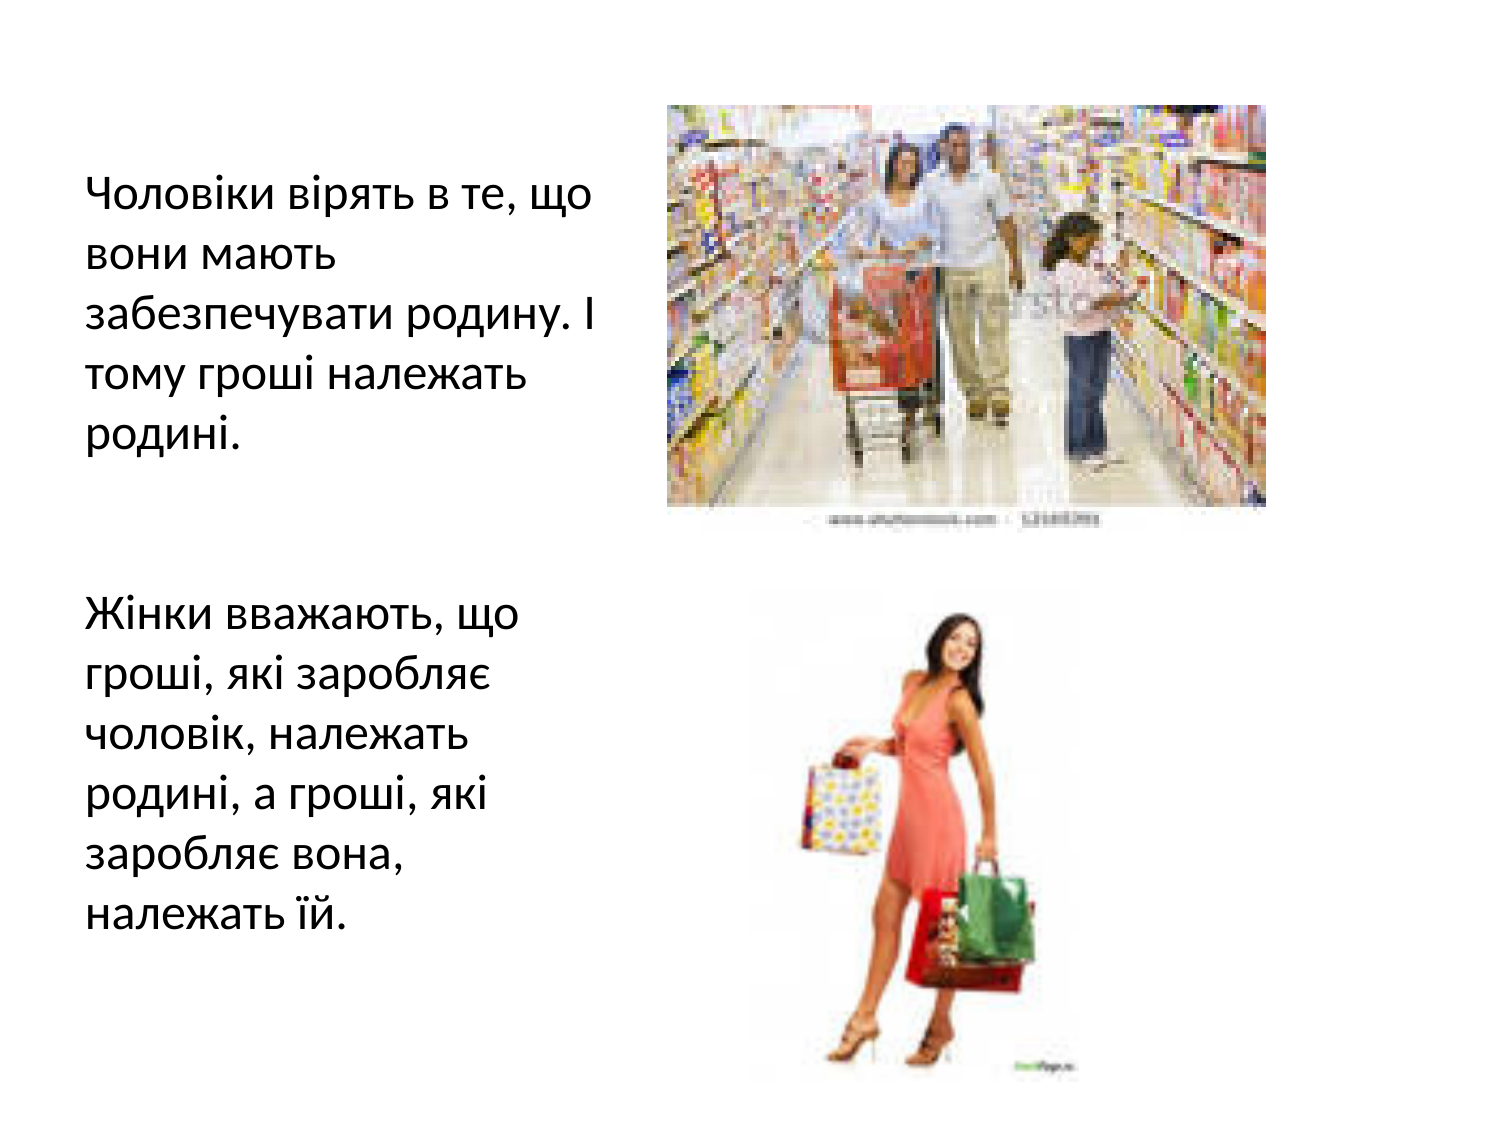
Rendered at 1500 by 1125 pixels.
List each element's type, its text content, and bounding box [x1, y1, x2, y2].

text_box Чоловіки вірять в те, що вони мають забезпечувати родину. І тому гроші належать родині. Жінки вважають, що гроші, які заробляє чоловік, належать родині, а гроші, які заробляє вона, належать їй. [70, 152, 622, 948]
picture [749, 587, 1079, 1083]
picture [667, 105, 1266, 533]
